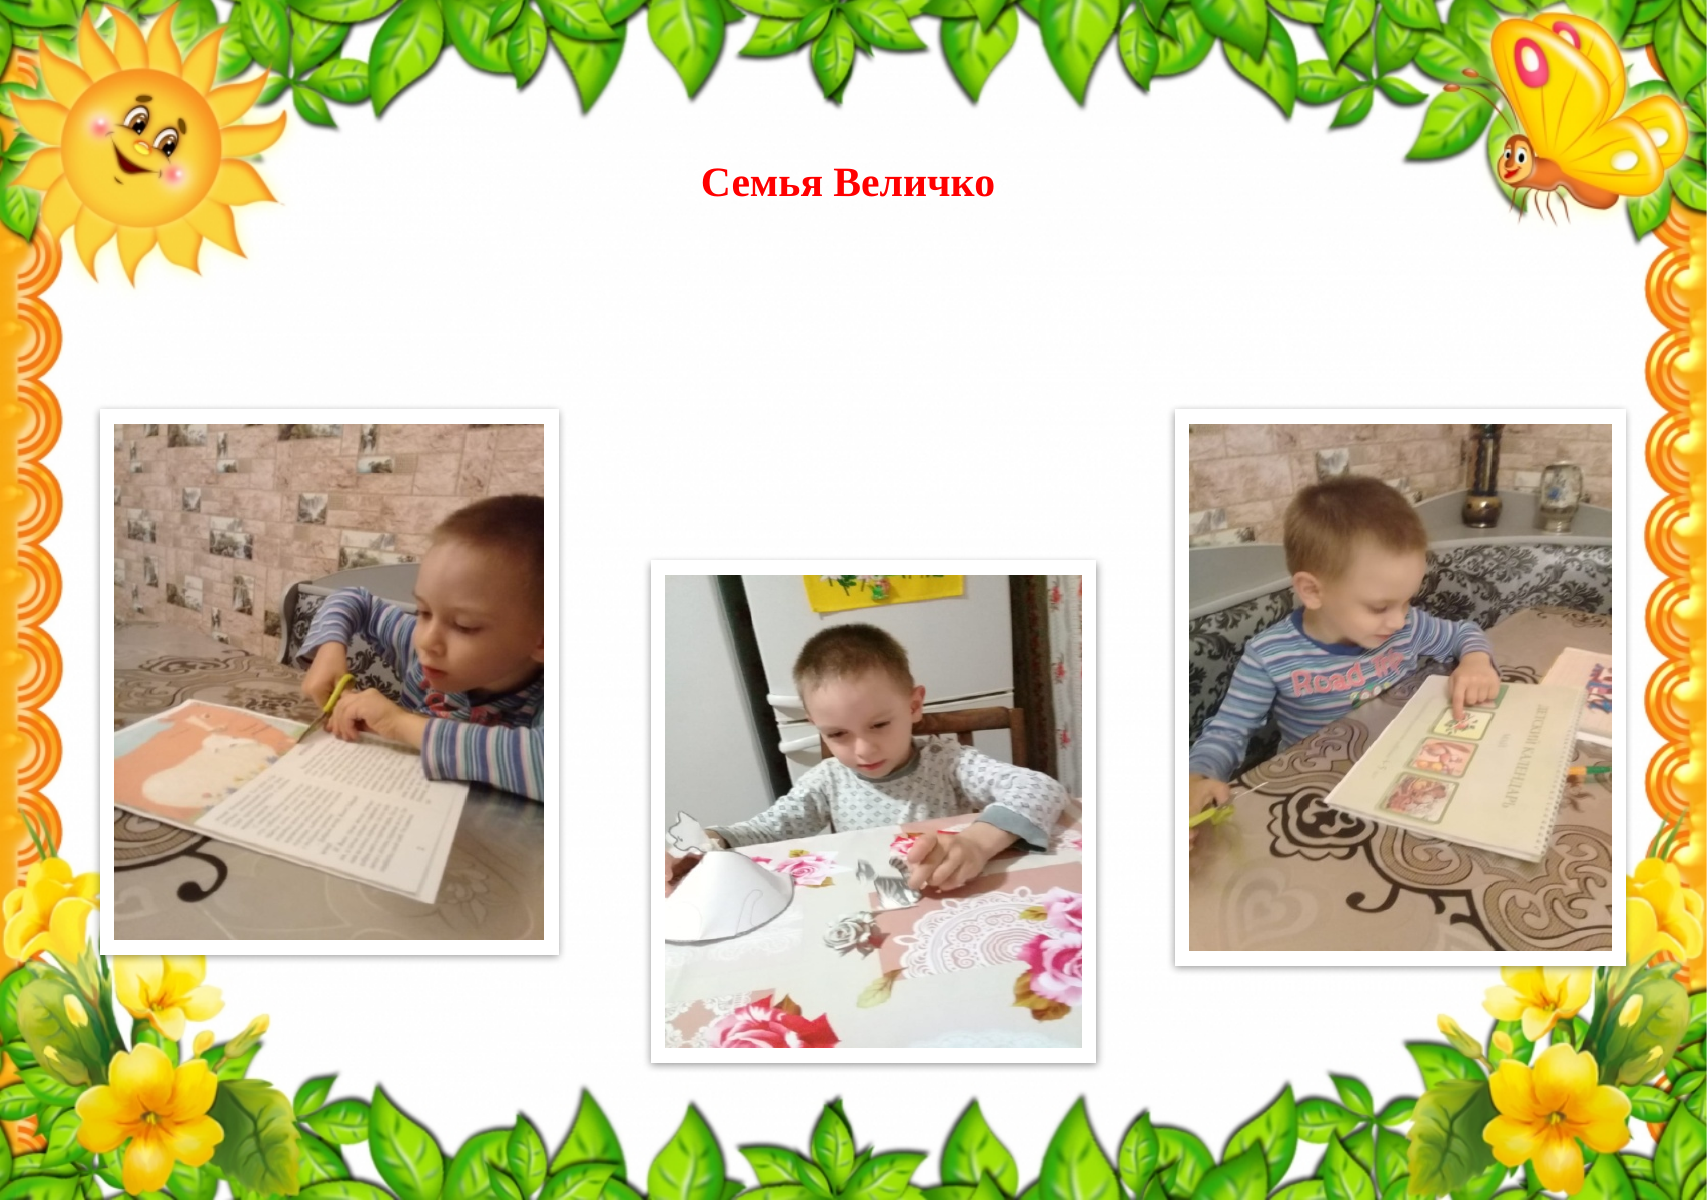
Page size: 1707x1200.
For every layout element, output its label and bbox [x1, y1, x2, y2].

picture [1189, 423, 1612, 952]
list [0, 0, 1707, 1200]
picture [664, 574, 1083, 1049]
picture [113, 423, 545, 941]
